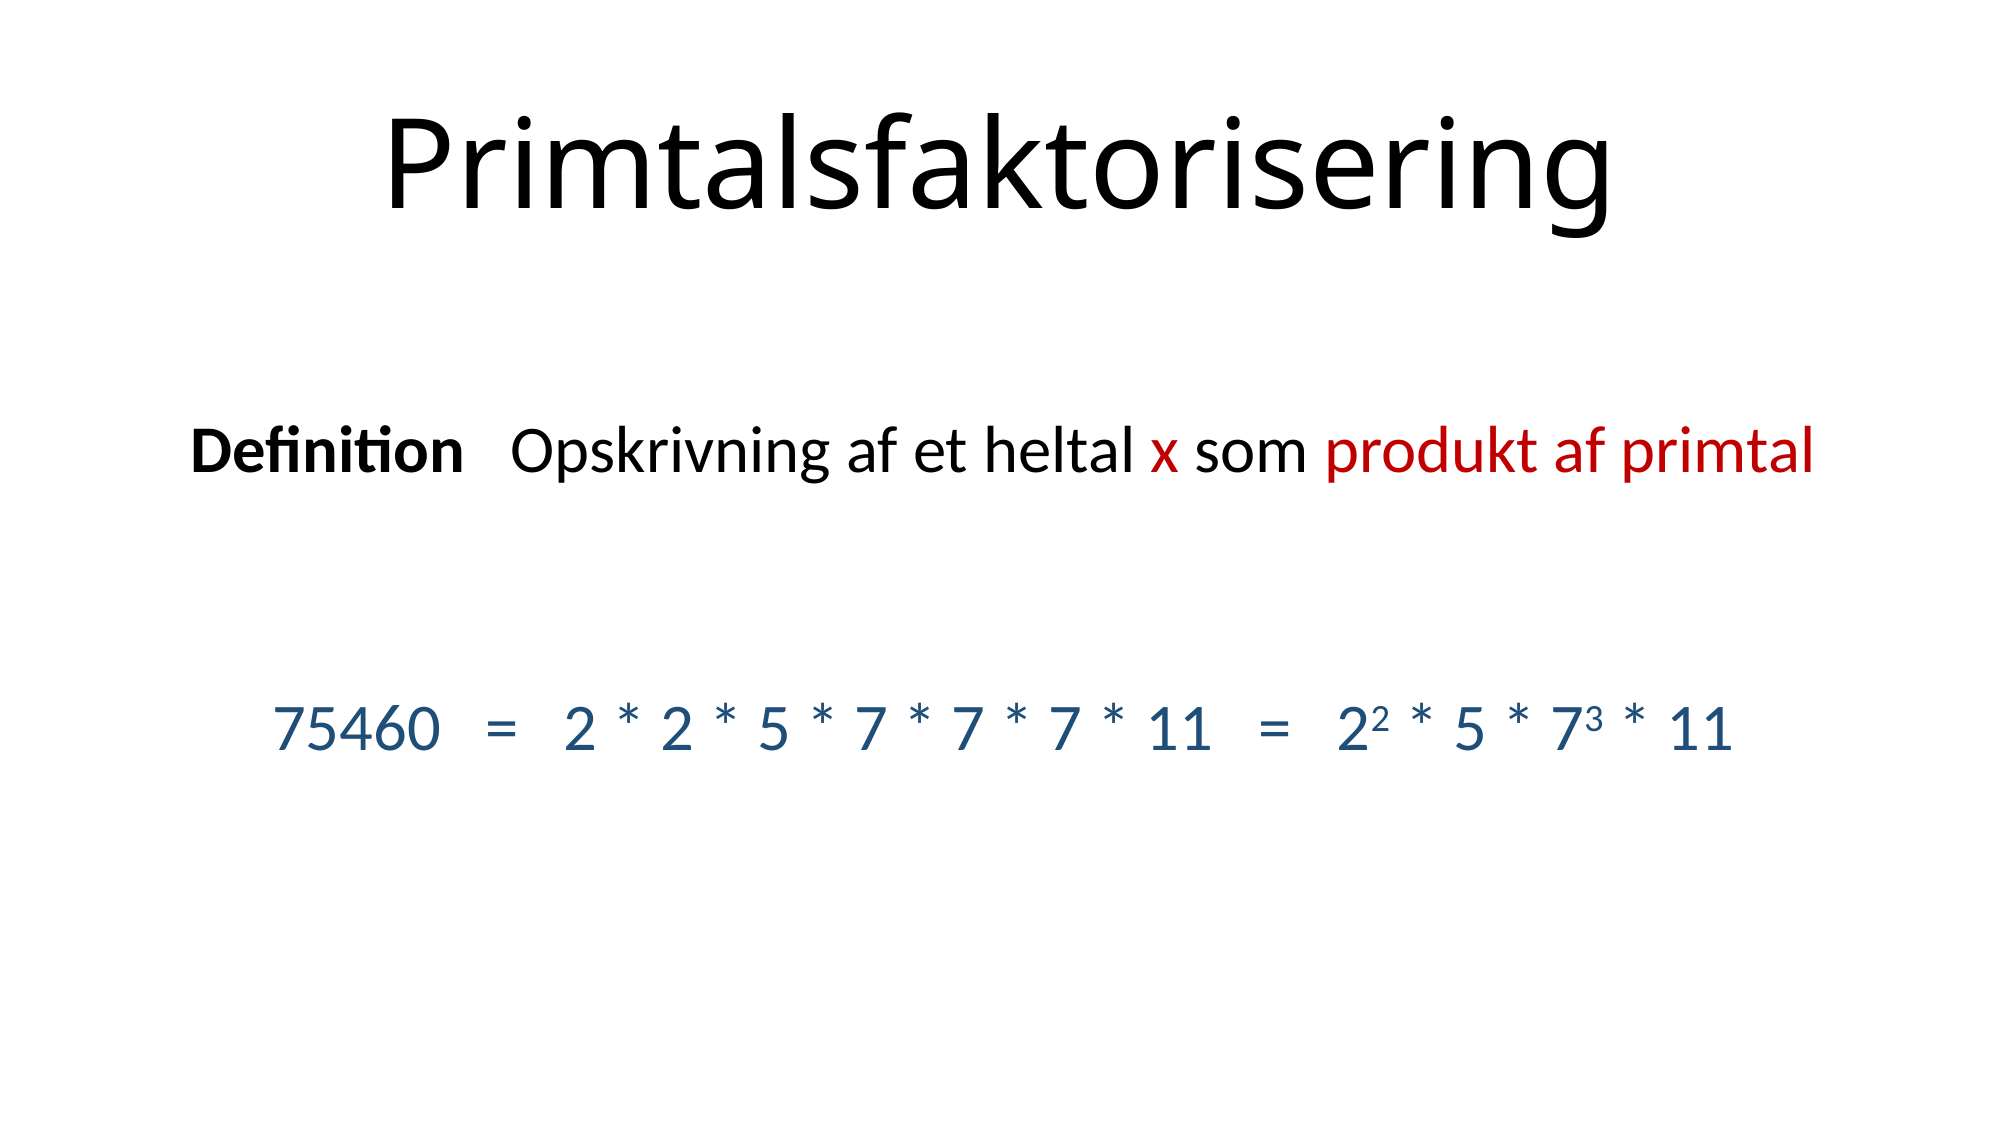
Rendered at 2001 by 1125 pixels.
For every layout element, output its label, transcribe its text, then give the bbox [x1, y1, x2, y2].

title Primtalsfaktorisering [137, 59, 1863, 278]
list Definition Opskrivning af et heltal x som produkt af primtal 75460 = 2 * 2 * 5 * 7 * 7 * 7 * 11 = 22 * 5 * 73 * 11 [140, 306, 1866, 1020]
